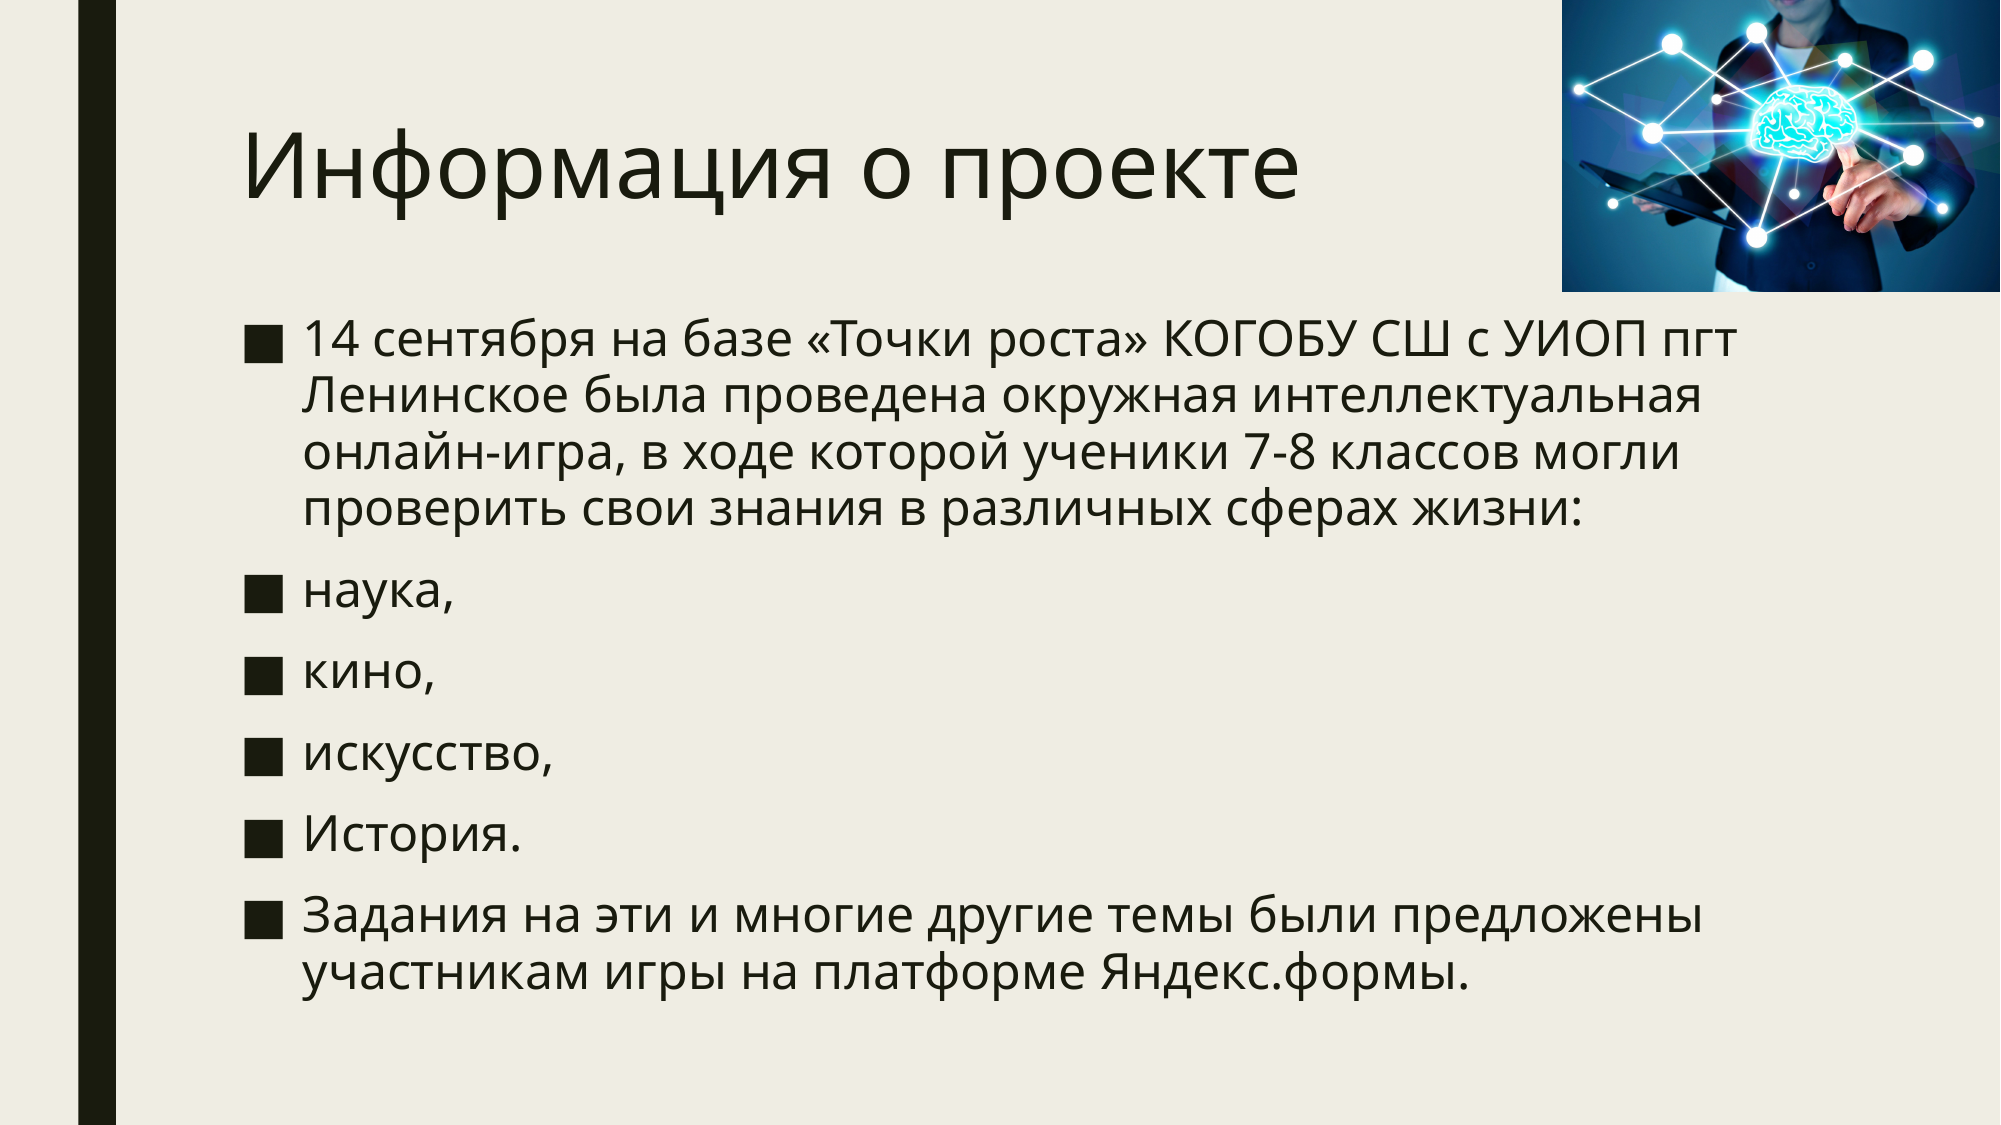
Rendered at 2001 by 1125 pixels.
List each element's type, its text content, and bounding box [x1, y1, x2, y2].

title Информация о проекте [225, 112, 1800, 303]
picture [1561, 0, 2000, 292]
list 14 сентября на базе «Точки роста» КОГОБУ СШ с УИОП пгт Ленинское была проведена окружная интеллектуальная онлайн-игра, в ходе которой ученики 7-8 классов могли проверить свои знания в различных сферах жизни: наука, кино, искусство, История. Задания на эти и многие другие темы были предложены участникам игры на платформе Яндекс.формы. [225, 303, 1800, 892]
